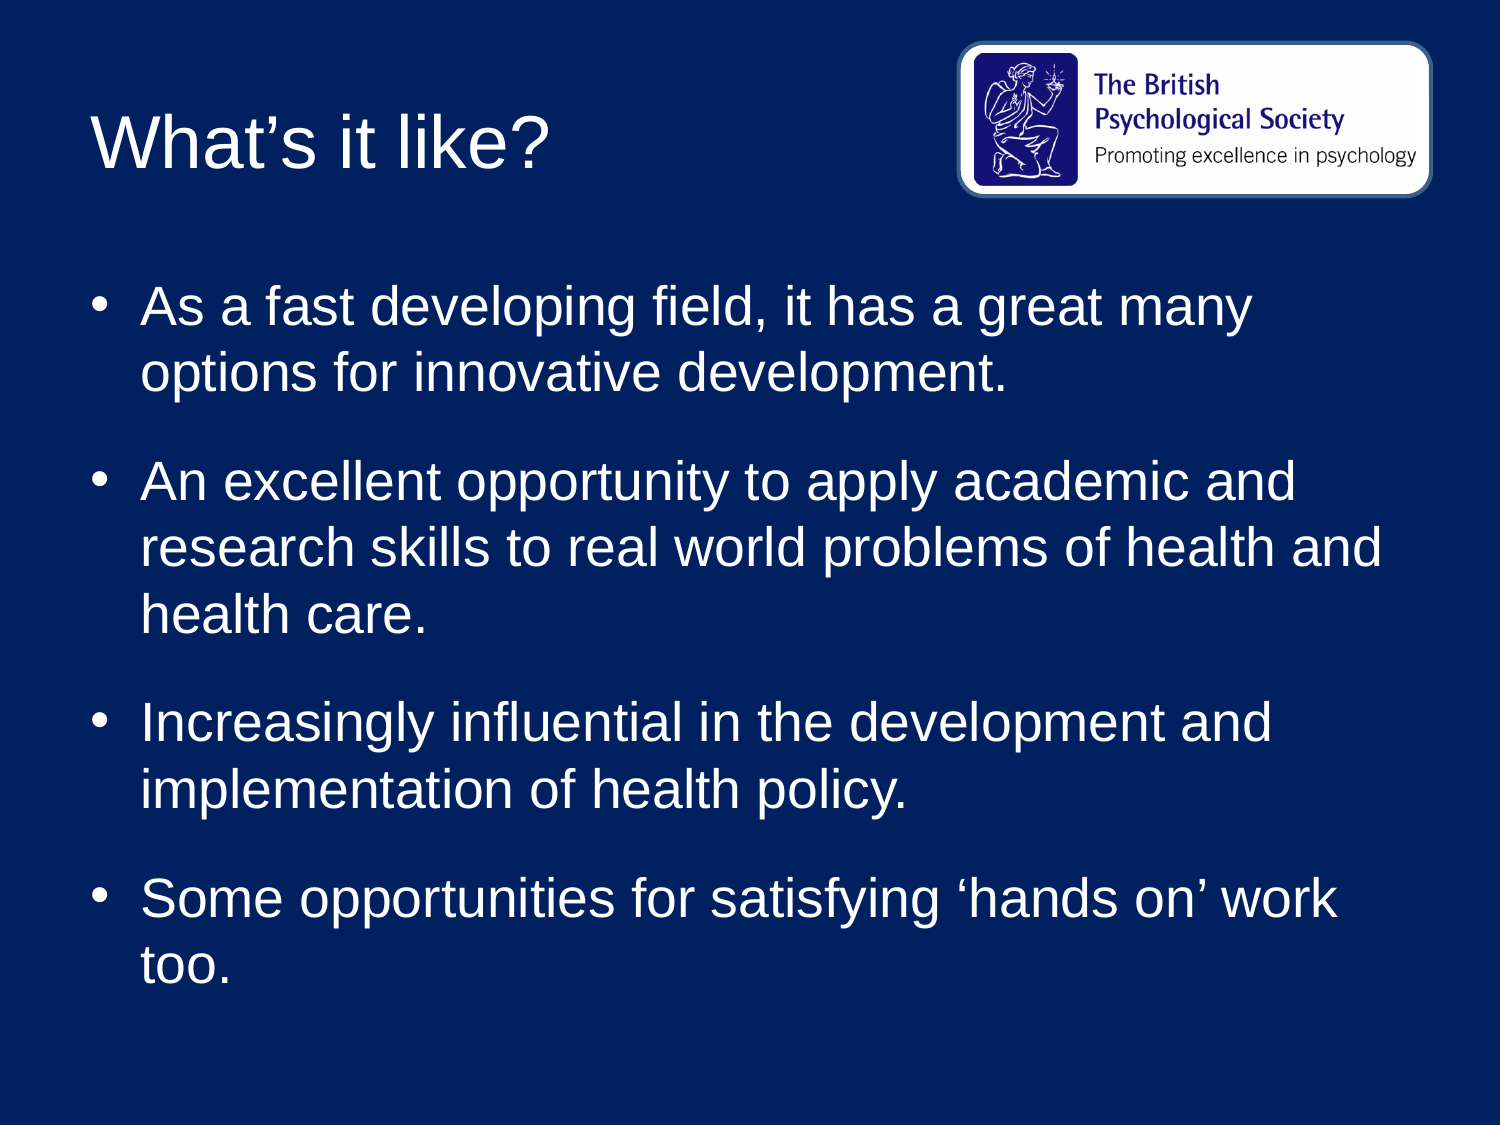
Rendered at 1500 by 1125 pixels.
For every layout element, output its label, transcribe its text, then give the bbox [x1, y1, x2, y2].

title What’s it like? [75, 45, 1425, 233]
list As a fast developing field, it has a great many options for innovative development. An excellent opportunity to apply academic and research skills to real world problems of health and health care. Increasingly influential in the development and implementation of health policy. Some opportunities for satisfying ‘hands on’ work too. [75, 262, 1425, 1005]
